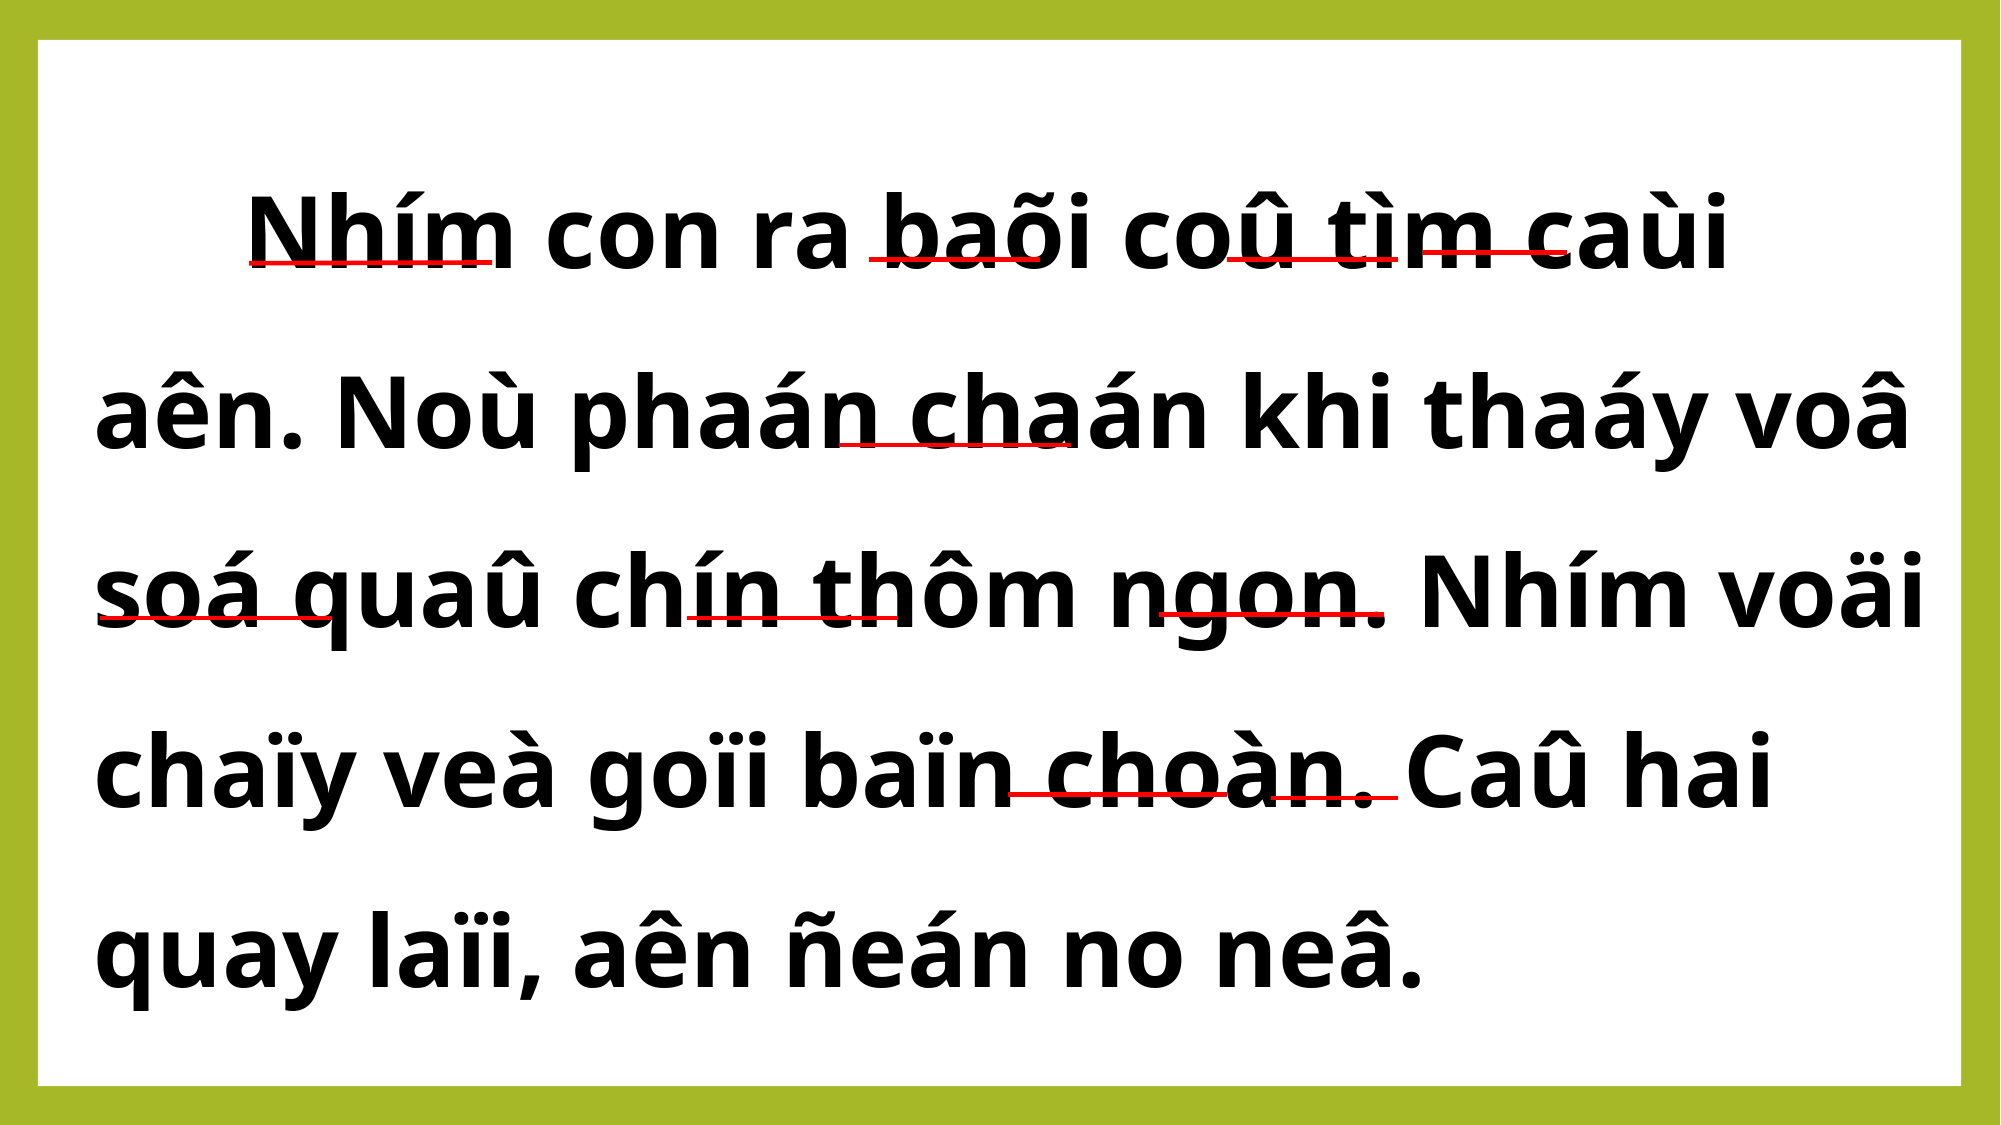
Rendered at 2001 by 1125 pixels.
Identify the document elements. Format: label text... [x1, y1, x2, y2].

text_box Nhím con ra baõi coû tìm caùi aên. Noù phaán chaán khi thaáy voâ soá quaû chín thôm ngon. Nhím voäi chaïy veà goïi baïn choàn. Caû hai quay laïi, aên ñeán no neâ. [78, 100, 1966, 1016]
